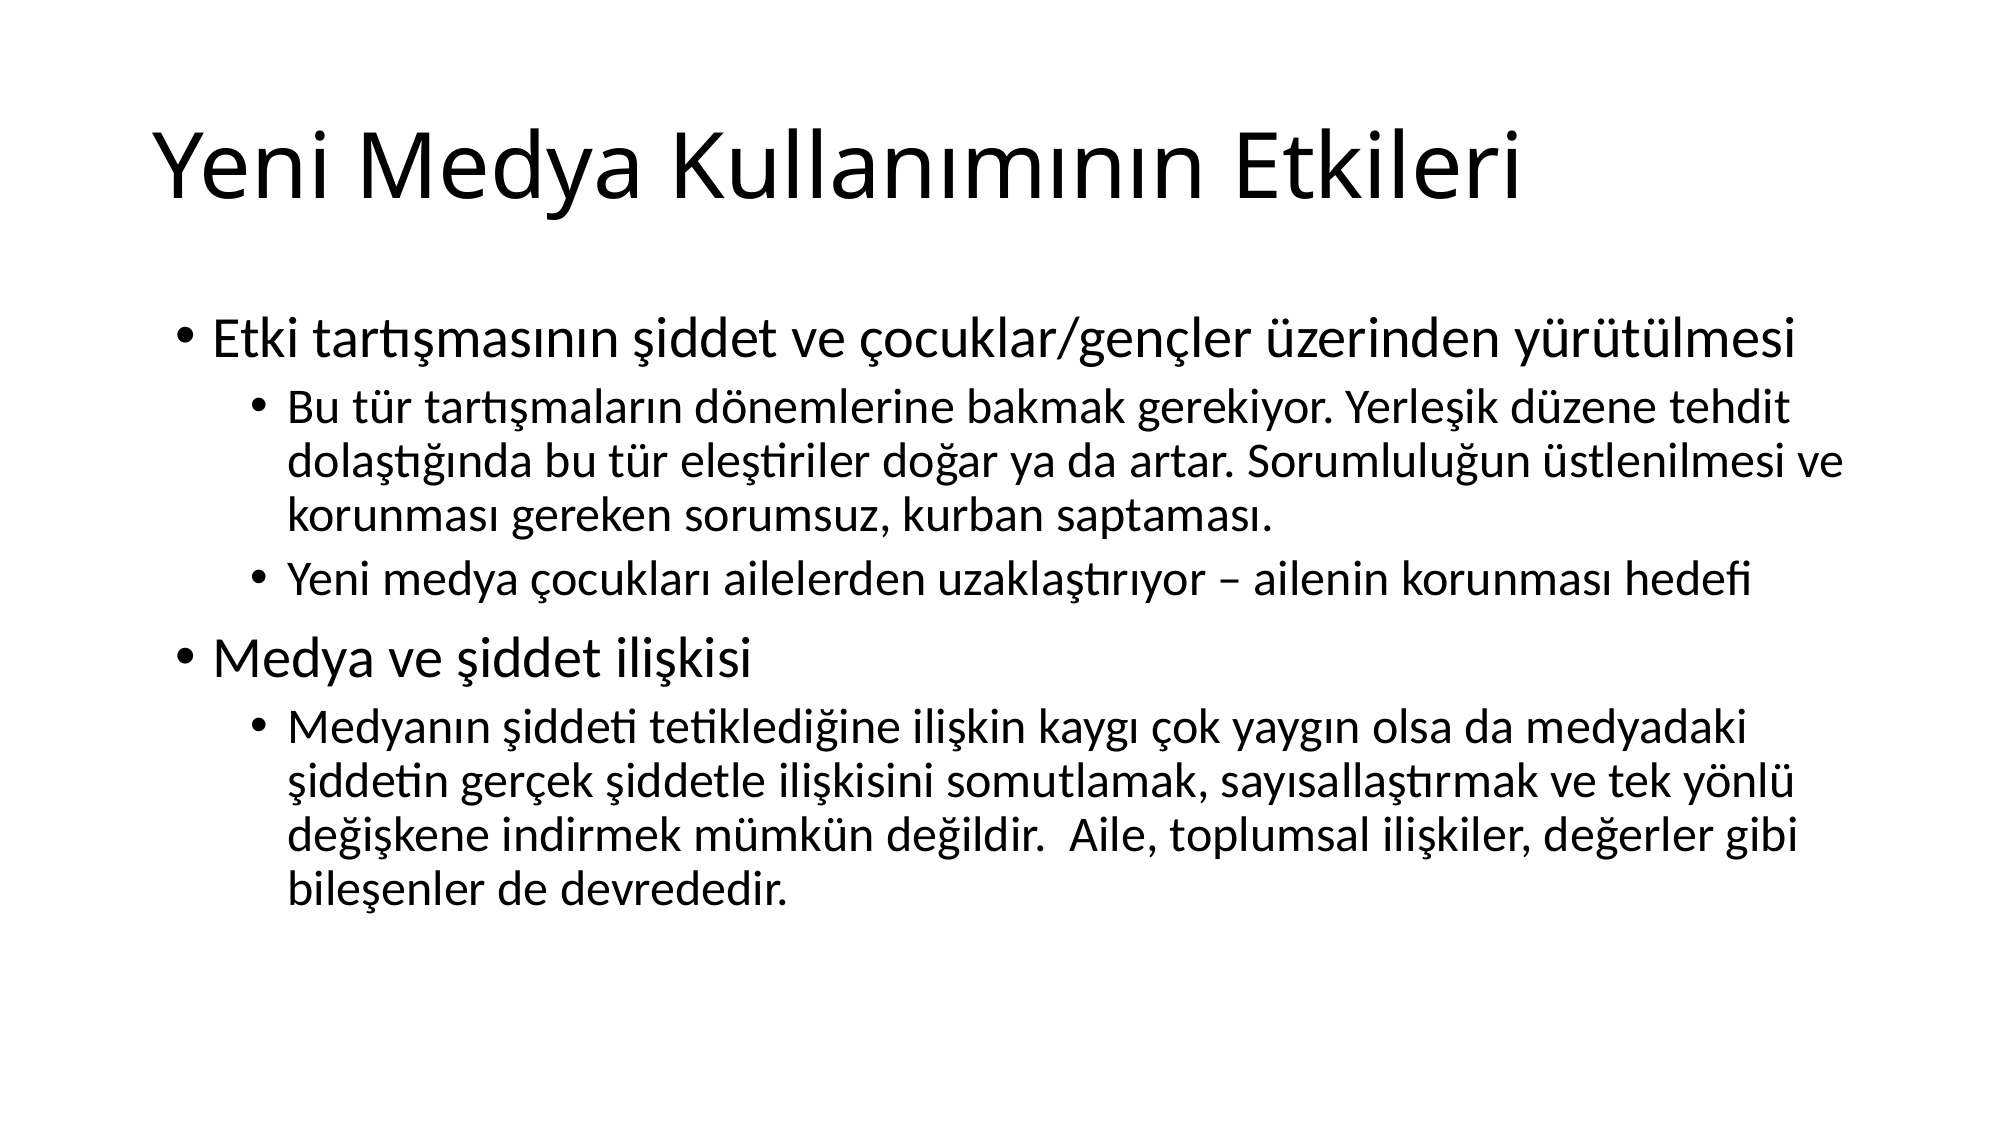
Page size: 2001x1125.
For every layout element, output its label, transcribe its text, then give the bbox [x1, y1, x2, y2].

list Etki tartışmasının şiddet ve çocuklar/gençler üzerinden yürütülmesi Bu tür tartışmaların dönemlerine bakmak gerekiyor. Yerleşik düzene tehdit dolaştığında bu tür eleştiriler doğar ya da artar. Sorumluluğun üstlenilmesi ve korunması gereken sorumsuz, kurban saptaması. Yeni medya çocukları ailelerden uzaklaştırıyor – ailenin korunması hedefi Medya ve şiddet ilişkisi Medyanın şiddeti tetiklediğine ilişkin kaygı çok yaygın olsa da medyadaki şiddetin gerçek şiddetle ilişkisini somutlamak, sayısallaştırmak ve tek yönlü değişkene indirmek mümkün değildir. Aile, toplumsal ilişkiler, değerler gibi bileşenler de devrededir. [160, 299, 1863, 1066]
title Yeni Medya Kullanımının Etkileri [137, 59, 1863, 278]
